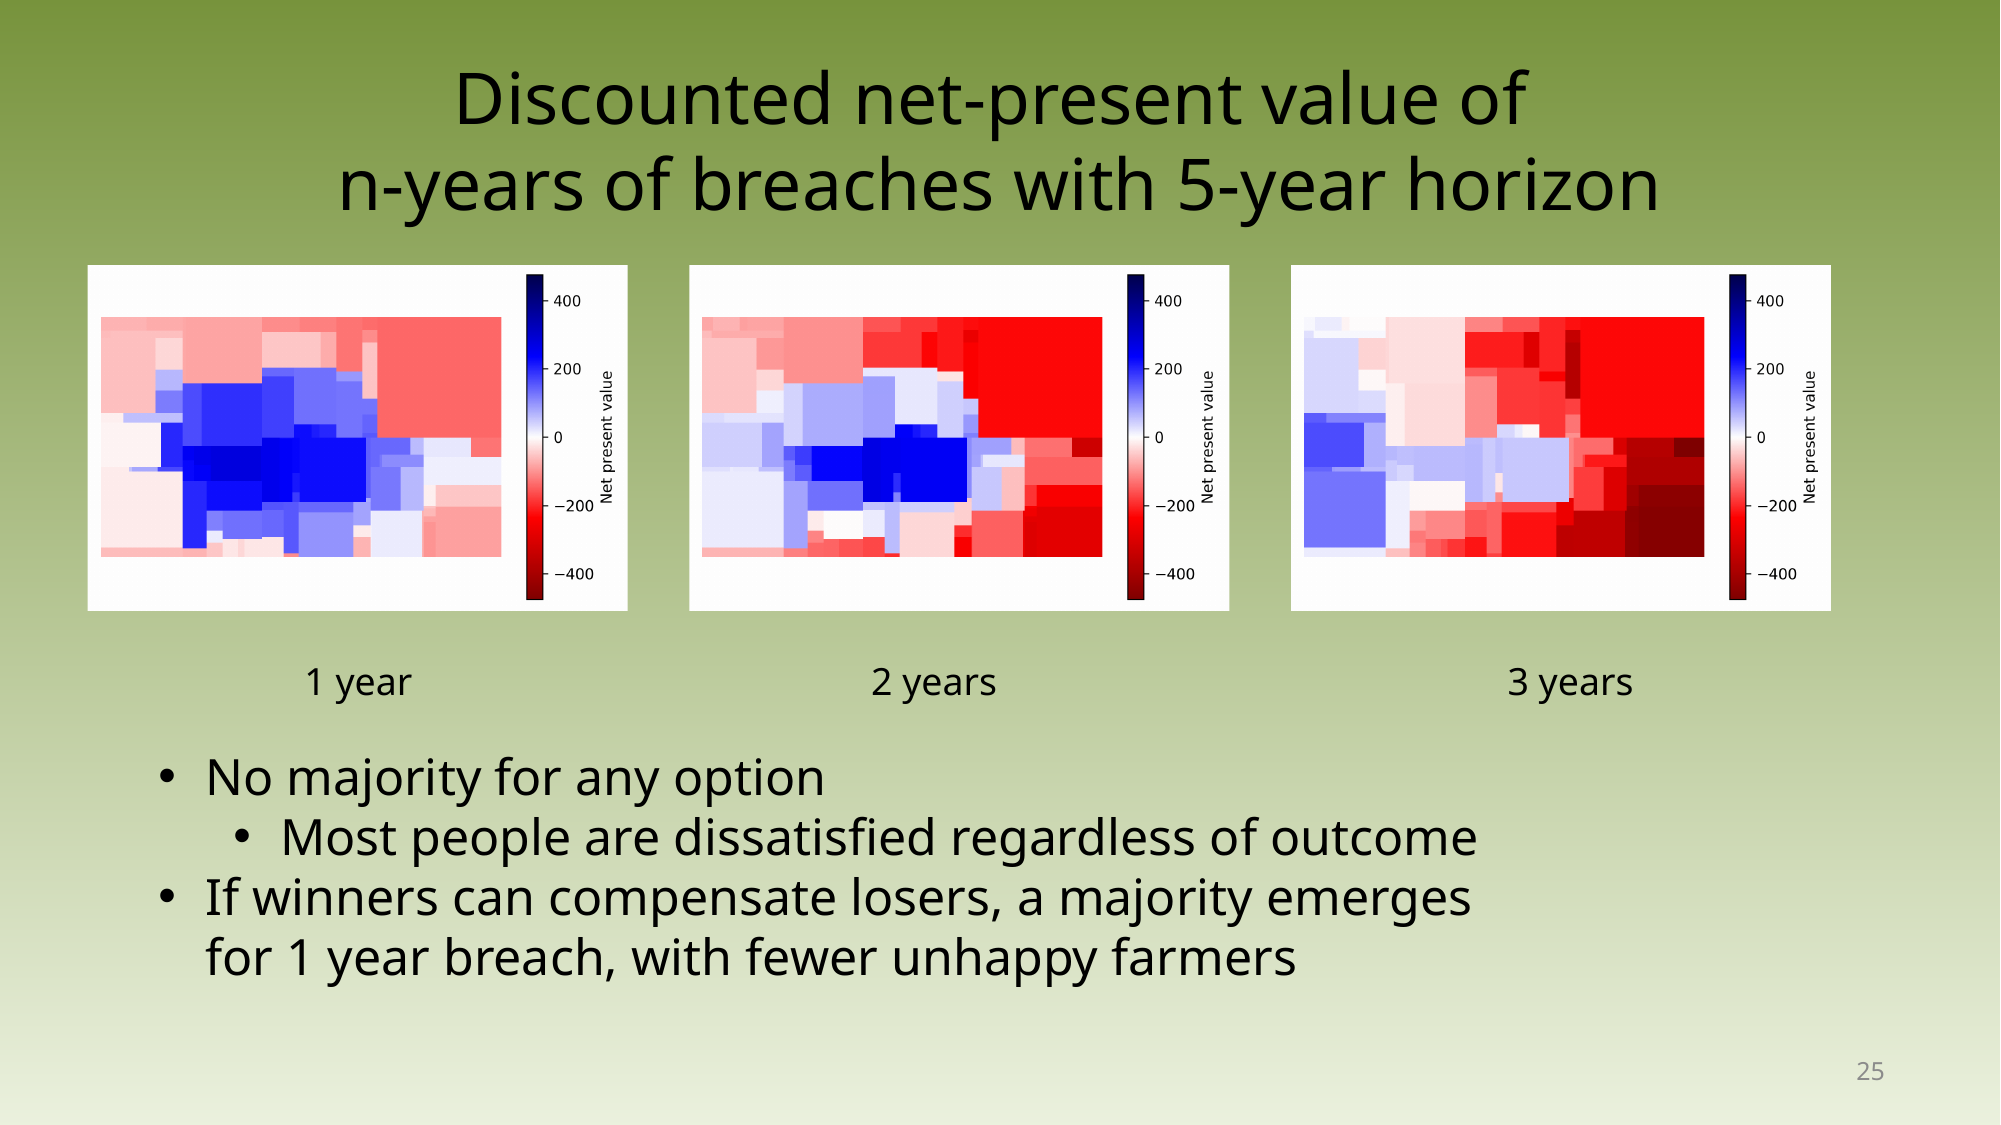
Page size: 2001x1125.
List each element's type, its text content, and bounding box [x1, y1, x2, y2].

text_box 1 year [289, 650, 428, 711]
picture [689, 265, 1230, 612]
picture [87, 265, 628, 612]
title Discounted net-present value of n-years of breaches with 5-year horizon [99, 45, 1900, 233]
slide_number 25 [1433, 1042, 1900, 1103]
text_box No majority for any option Most people are dissatisfied regardless of outcome If winners can compensate losers, a majority emerges for 1 year breach, with fewer unhappy farmers [143, 737, 1502, 993]
picture [1290, 265, 1832, 612]
text_box 3 years [1492, 650, 1649, 711]
text_box 2 years [856, 650, 1013, 711]
